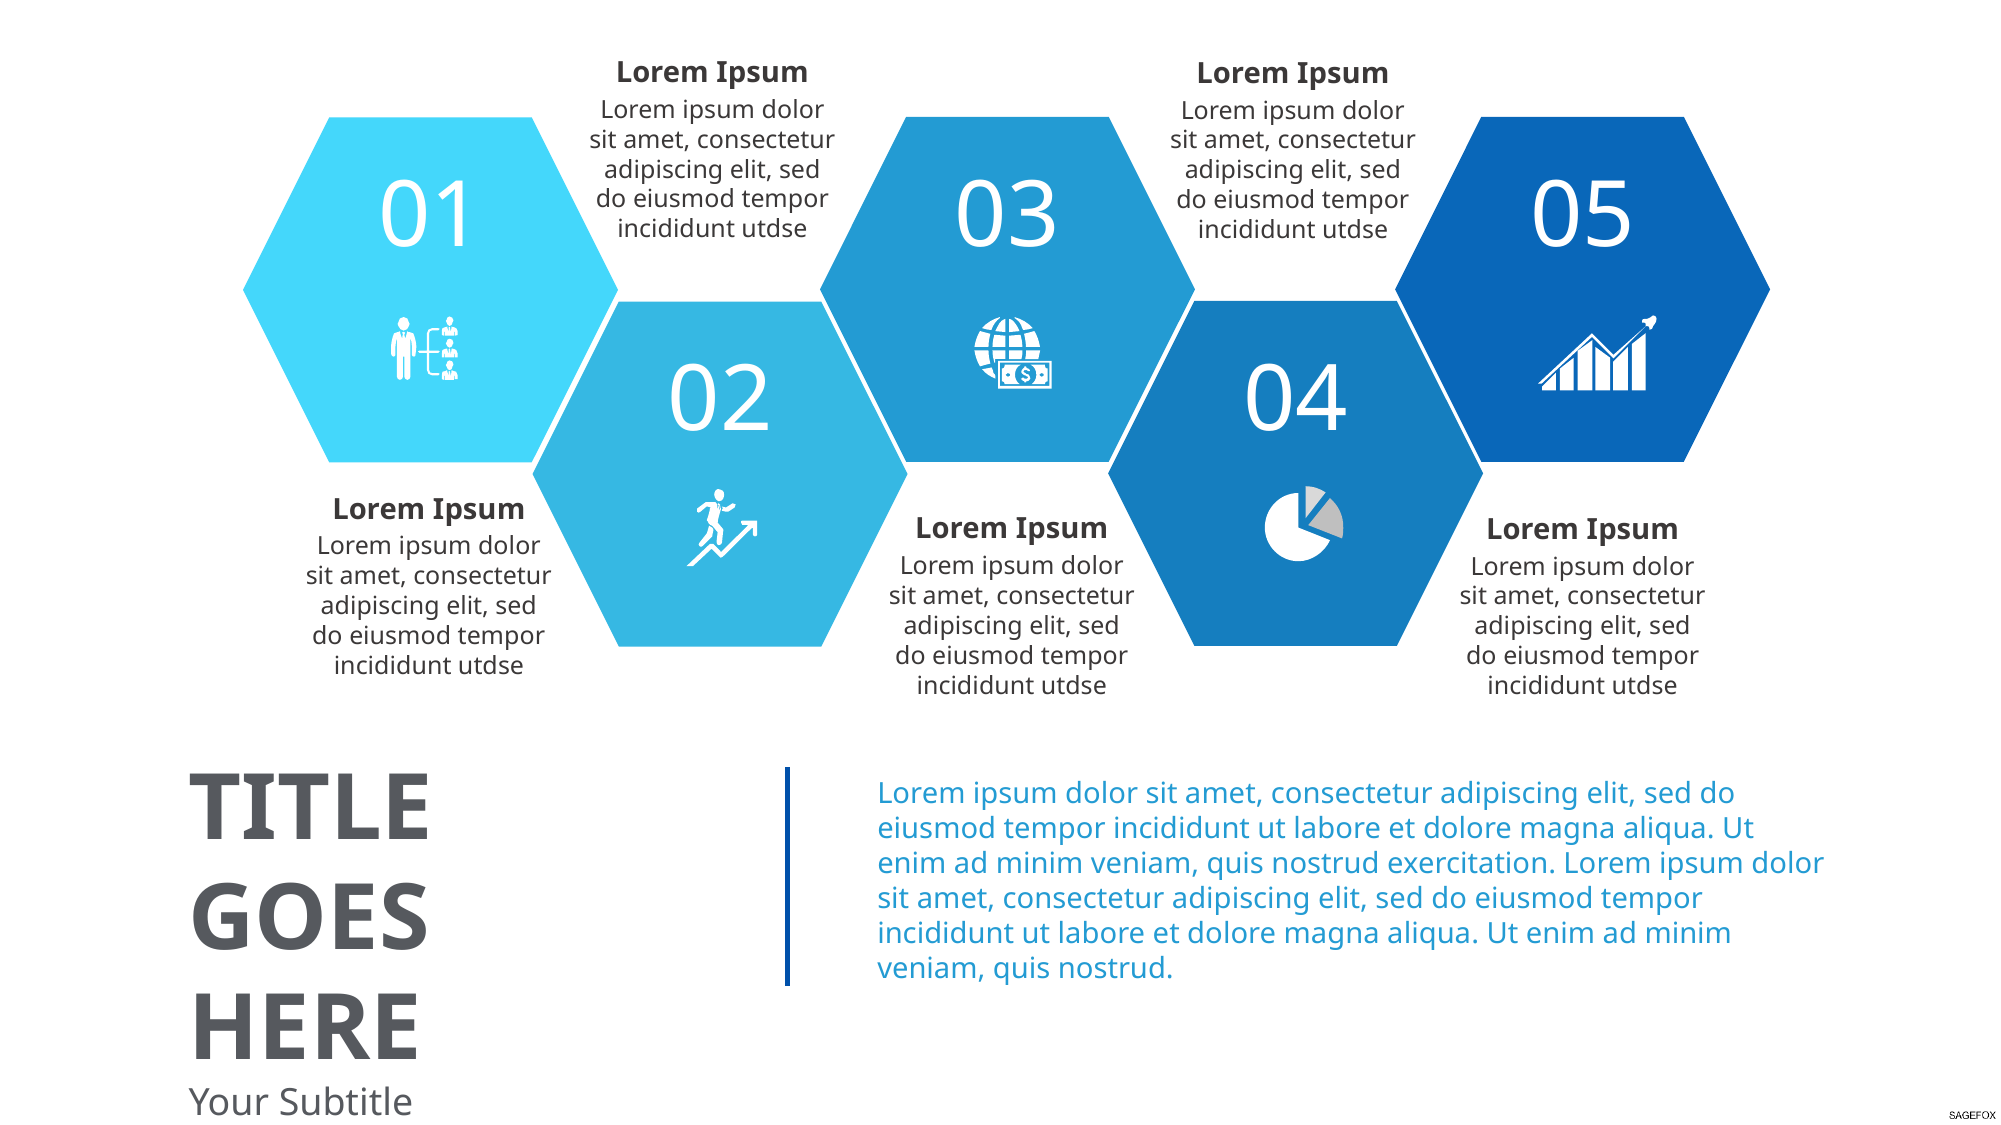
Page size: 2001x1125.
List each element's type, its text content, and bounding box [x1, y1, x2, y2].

text_box Lorem Ipsum Lorem ipsum dolor sit amet, consectetur adipiscing elit, sed do eiusmod tempor incididunt utdse [578, 48, 846, 248]
text_box Lorem Ipsum Lorem ipsum dolor sit amet, consectetur adipiscing elit, sed do eiusmod tempor incididunt utdse [878, 504, 1146, 705]
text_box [391, 316, 458, 380]
text_box Lorem Ipsum Lorem ipsum dolor sit amet, consectetur adipiscing elit, sed do eiusmod tempor incididunt utdse [295, 484, 563, 685]
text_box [1108, 300, 1484, 646]
text_box TITLE GOES HERE Your Subtitle [173, 740, 659, 1125]
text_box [242, 117, 618, 463]
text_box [1538, 315, 1657, 391]
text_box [819, 116, 1195, 462]
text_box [686, 488, 758, 567]
picture [1924, 1102, 2000, 1123]
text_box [1395, 116, 1771, 462]
text_box Lorem Ipsum Lorem ipsum dolor sit amet, consectetur adipiscing elit, sed do eiusmod tempor incididunt utdse [1449, 504, 1717, 705]
text_box Lorem ipsum dolor sit amet, consectetur adipiscing elit, sed do eiusmod tempor incididunt ut labore et dolore magna aliqua. Ut enim ad minim veniam, quis nostrud exercitation. Lorem ipsum dolor sit amet, consectetur adipiscing elit, sed do eiusmod tempor incididunt ut labore et dolore magna aliqua. Ut enim ad minim veniam, quis nostrud. [862, 767, 1846, 992]
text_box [974, 317, 1052, 389]
text_box Lorem Ipsum Lorem ipsum dolor sit amet, consectetur adipiscing elit, sed do eiusmod tempor incididunt utdse [1159, 49, 1427, 249]
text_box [532, 301, 908, 647]
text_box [1264, 486, 1344, 562]
